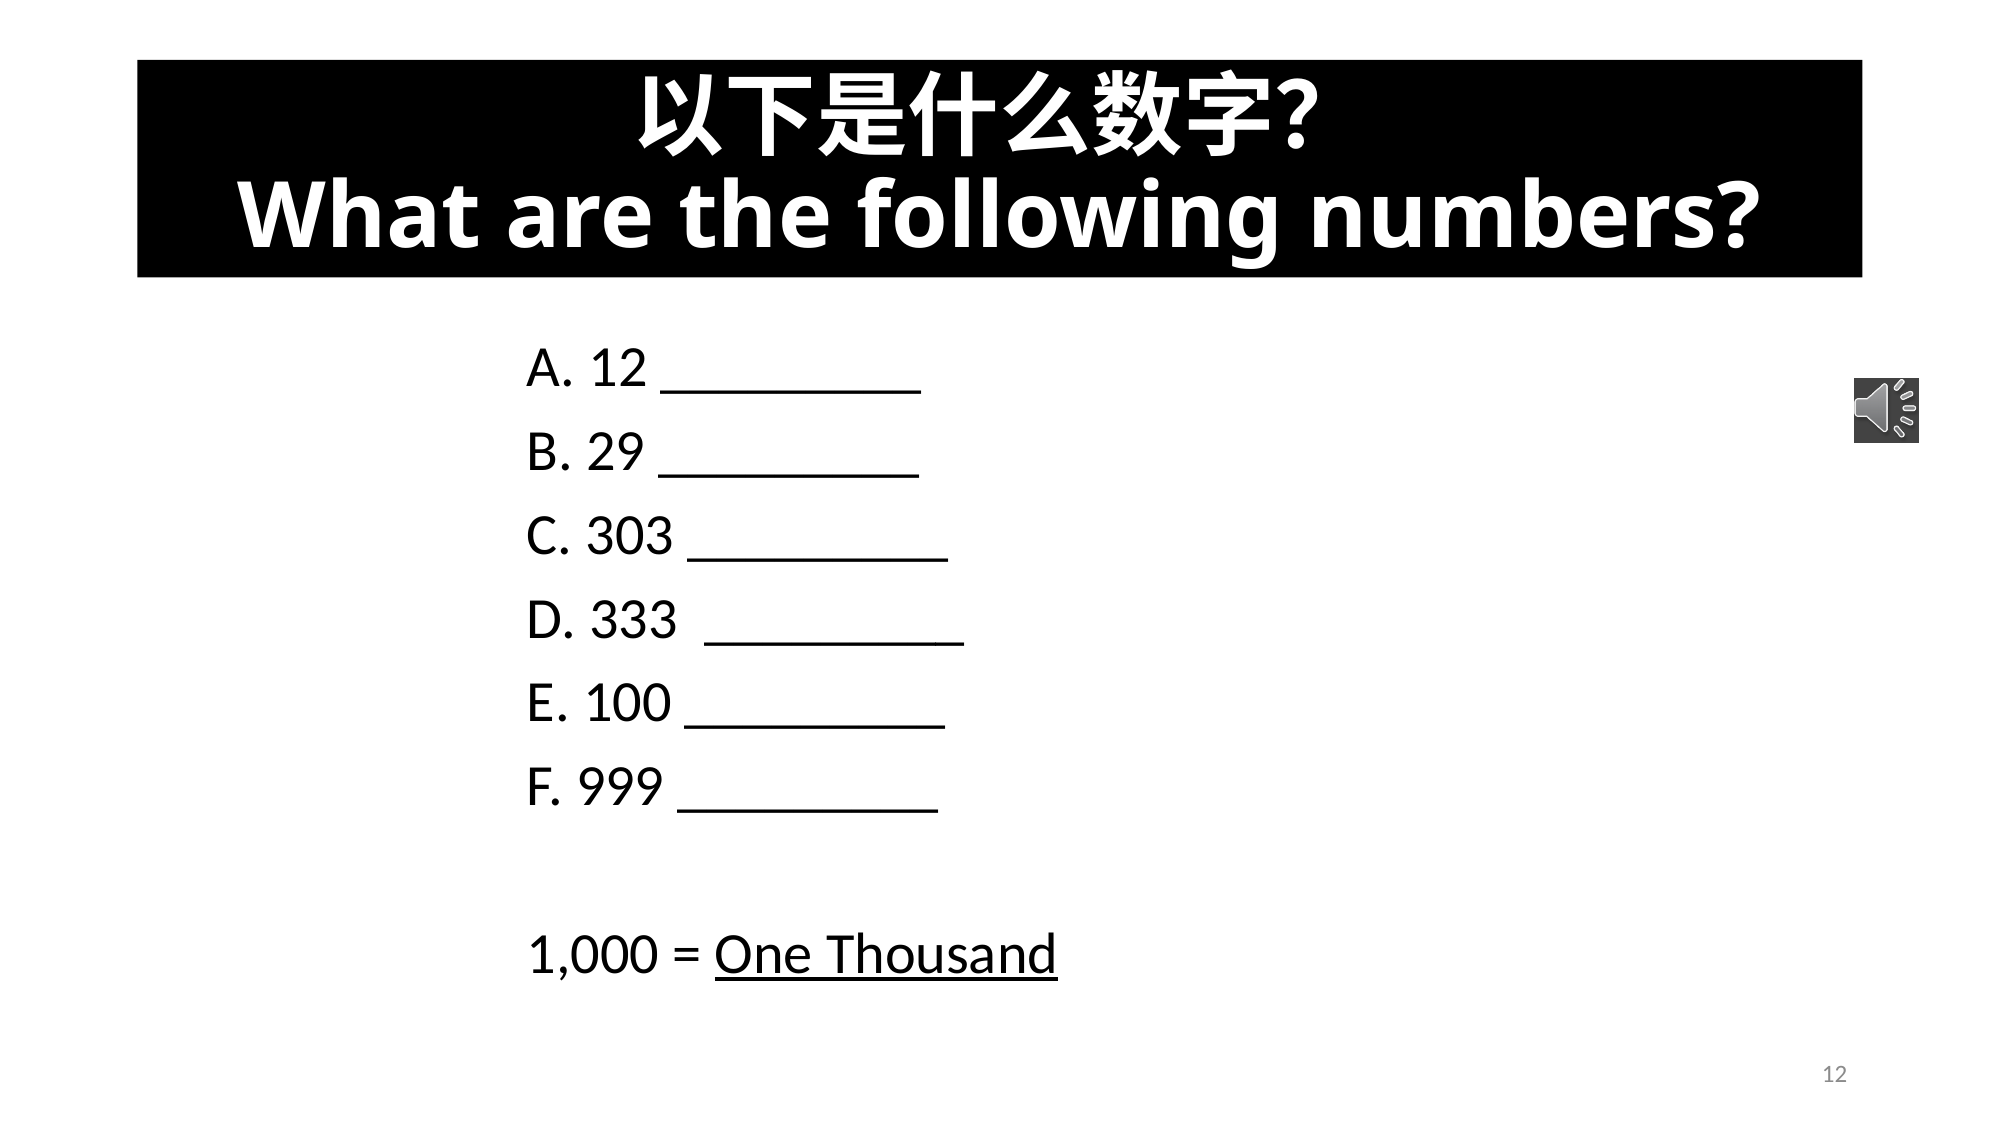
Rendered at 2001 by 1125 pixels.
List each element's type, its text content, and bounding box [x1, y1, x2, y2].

picture [1853, 377, 1921, 444]
slide_number 12 [1412, 1042, 1863, 1103]
list A. 12 _________ B. 29 _________ C. 303 _________ D. 333 _________ E. 100 _________ F. 999 _________ 1,000 = One Thousand [511, 328, 1144, 1043]
title 以下是什么数字？ What are the following numbers? [137, 59, 1863, 278]
